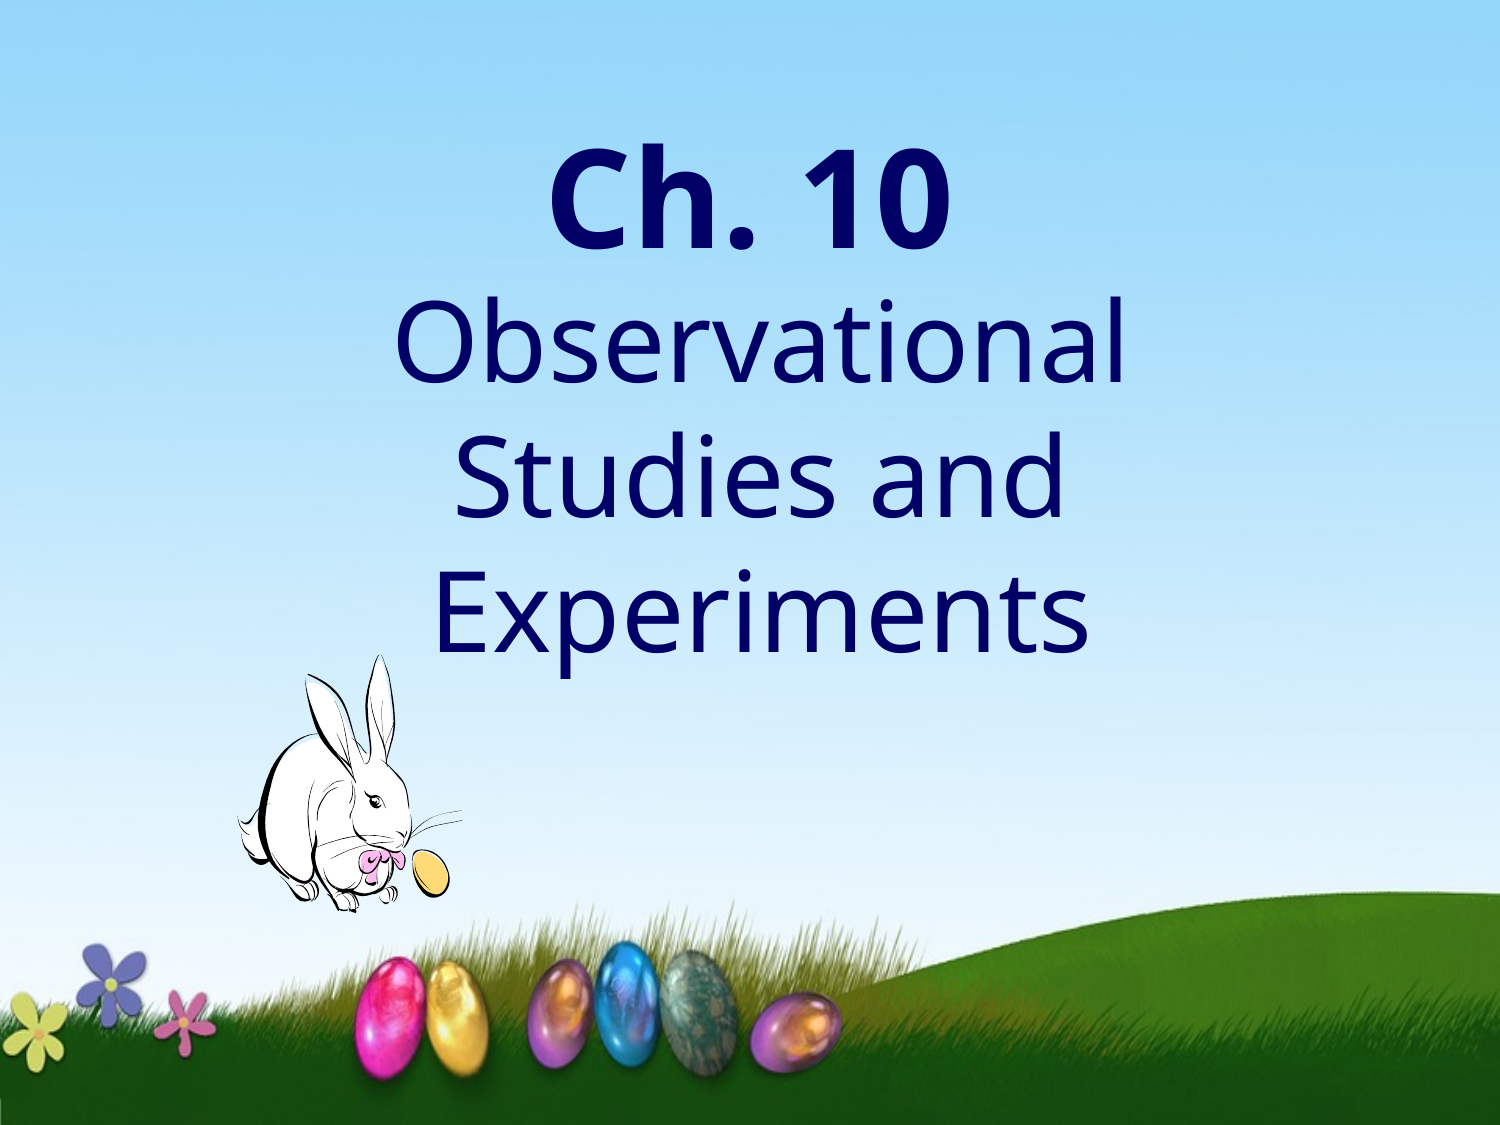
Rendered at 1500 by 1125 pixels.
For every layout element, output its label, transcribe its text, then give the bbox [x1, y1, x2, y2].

picture [0, 0, 1500, 1125]
subtitle Observational Studies and Experiments [236, 262, 1287, 551]
title Ch. 10 [112, 99, 1388, 288]
